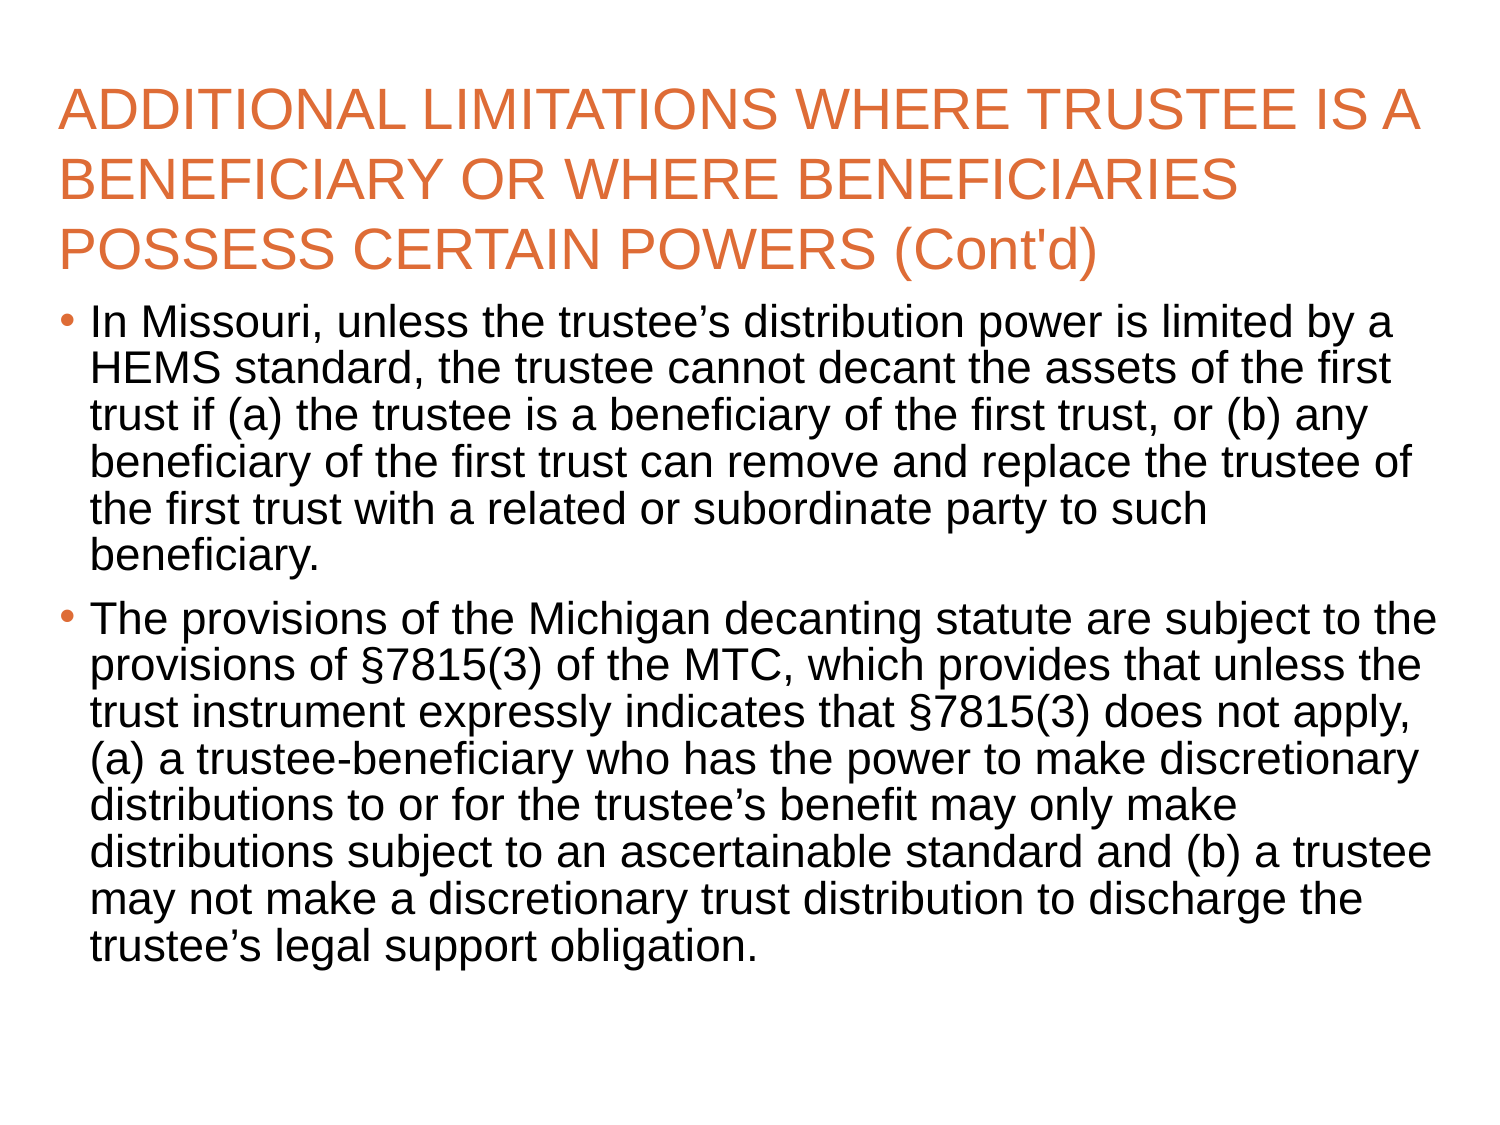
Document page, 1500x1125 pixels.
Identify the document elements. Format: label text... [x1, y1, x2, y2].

title ADDITIONAL LIMITATIONS WHERE TRUSTEE IS A BENEFICIARY OR WHERE BENEFICIARIES POSSESS CERTAIN POWERS (Cont'd) [59, 70, 1441, 269]
list In Missouri, unless the trustee’s distribution power is limited by a HEMS standard, the trustee cannot decant the assets of the first trust if (a) the trustee is a beneficiary of the first trust, or (b) any beneficiary of the first trust can remove and replace the trustee of the first trust with a related or subordinate party to such beneficiary. The provisions of the Michigan decanting statute are subject to the provisions of §7815(3) of the MTC, which provides that unless the trust instrument expressly indicates that §7815(3) does not apply, (a) a trustee-beneficiary who has the power to make discretionary distributions to or for the trustee’s benefit may only make distributions subject to an ascertainable standard and (b) a trustee may not make a discretionary trust distribution to discharge the trustee’s legal support obligation. [58, 299, 1441, 1025]
